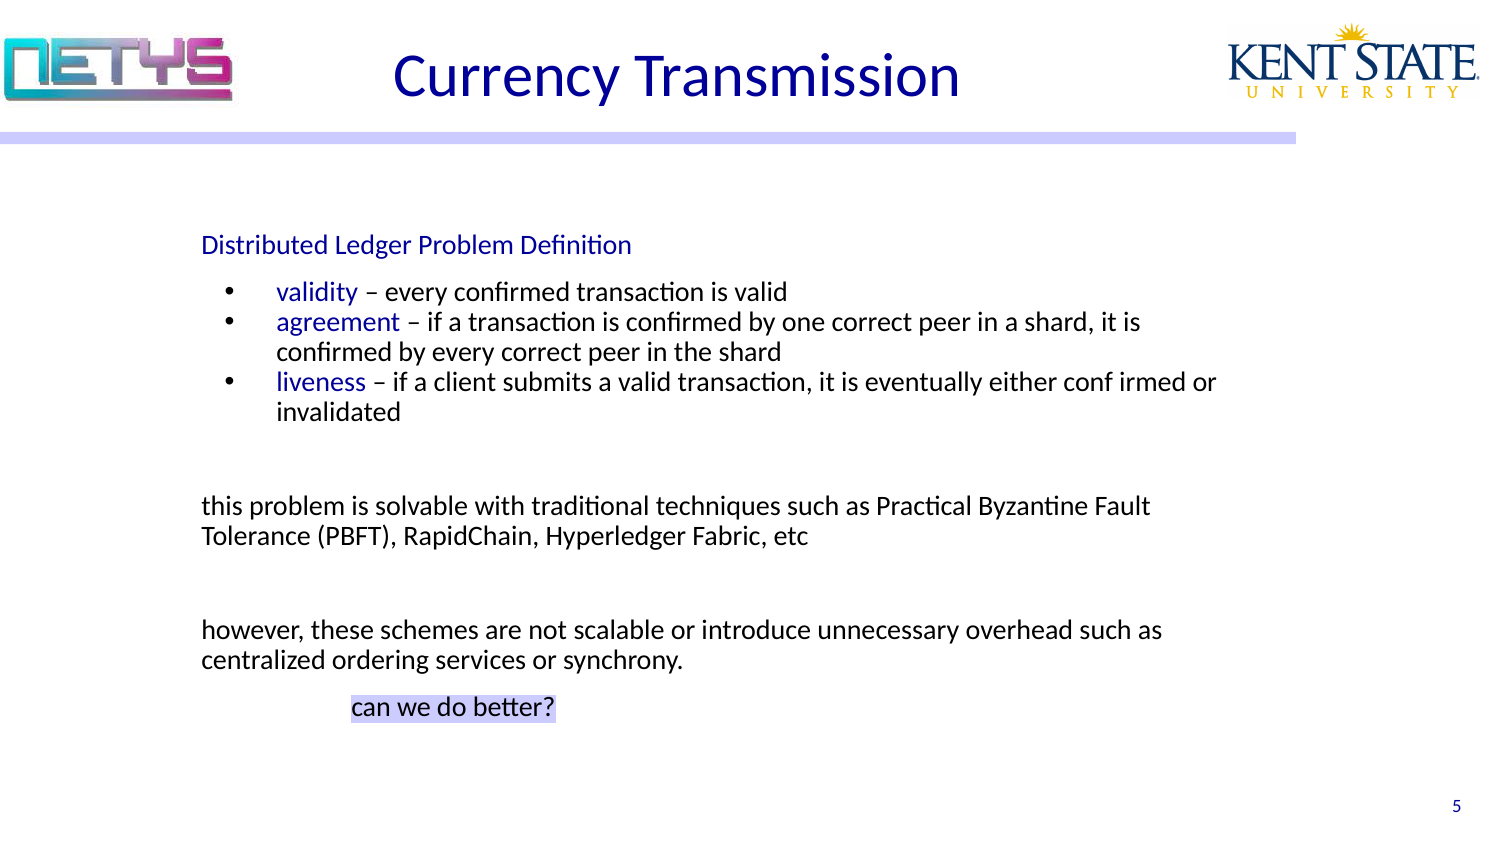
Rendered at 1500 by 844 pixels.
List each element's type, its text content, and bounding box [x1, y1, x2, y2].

picture [1228, 23, 1480, 98]
slide_number ‹#› [1135, 782, 1473, 827]
list Distributed Ledger Problem Definition validity – every confirmed transaction is valid agreement – if a transaction is confirmed by one correct peer in a shard, it is confirmed by every correct peer in the shard liveness – if a client submits a valid transaction, it is eventually either conf irmed or invalidated this problem is solvable with traditional techniques such as Practical Byzantine Fault Tolerance (PBFT), RapidChain, Hyperledger Fabric, etc however, these schemes are not scalable or introduce unnecessary overhead such as centralized ordering services or synchrony. can we do better? [189, 224, 1254, 760]
picture [0, 16, 240, 110]
title Currency Transmission [145, 21, 1210, 132]
